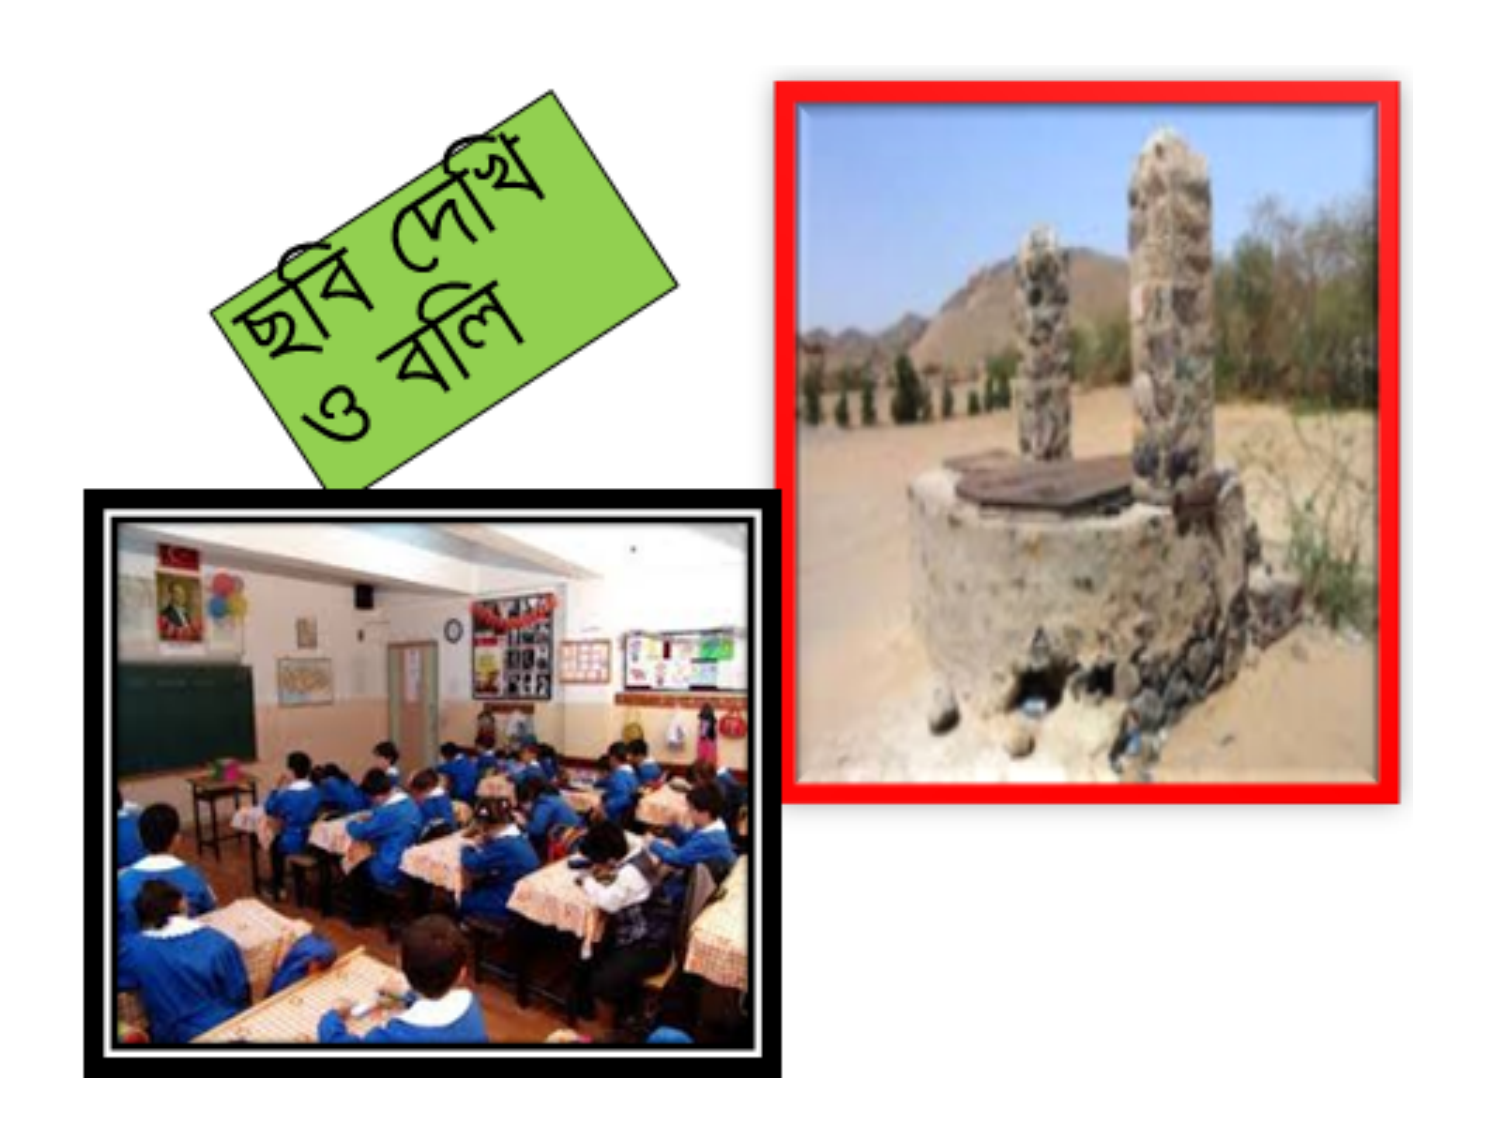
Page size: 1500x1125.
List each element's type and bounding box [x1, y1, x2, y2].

picture [62, 65, 1413, 1079]
